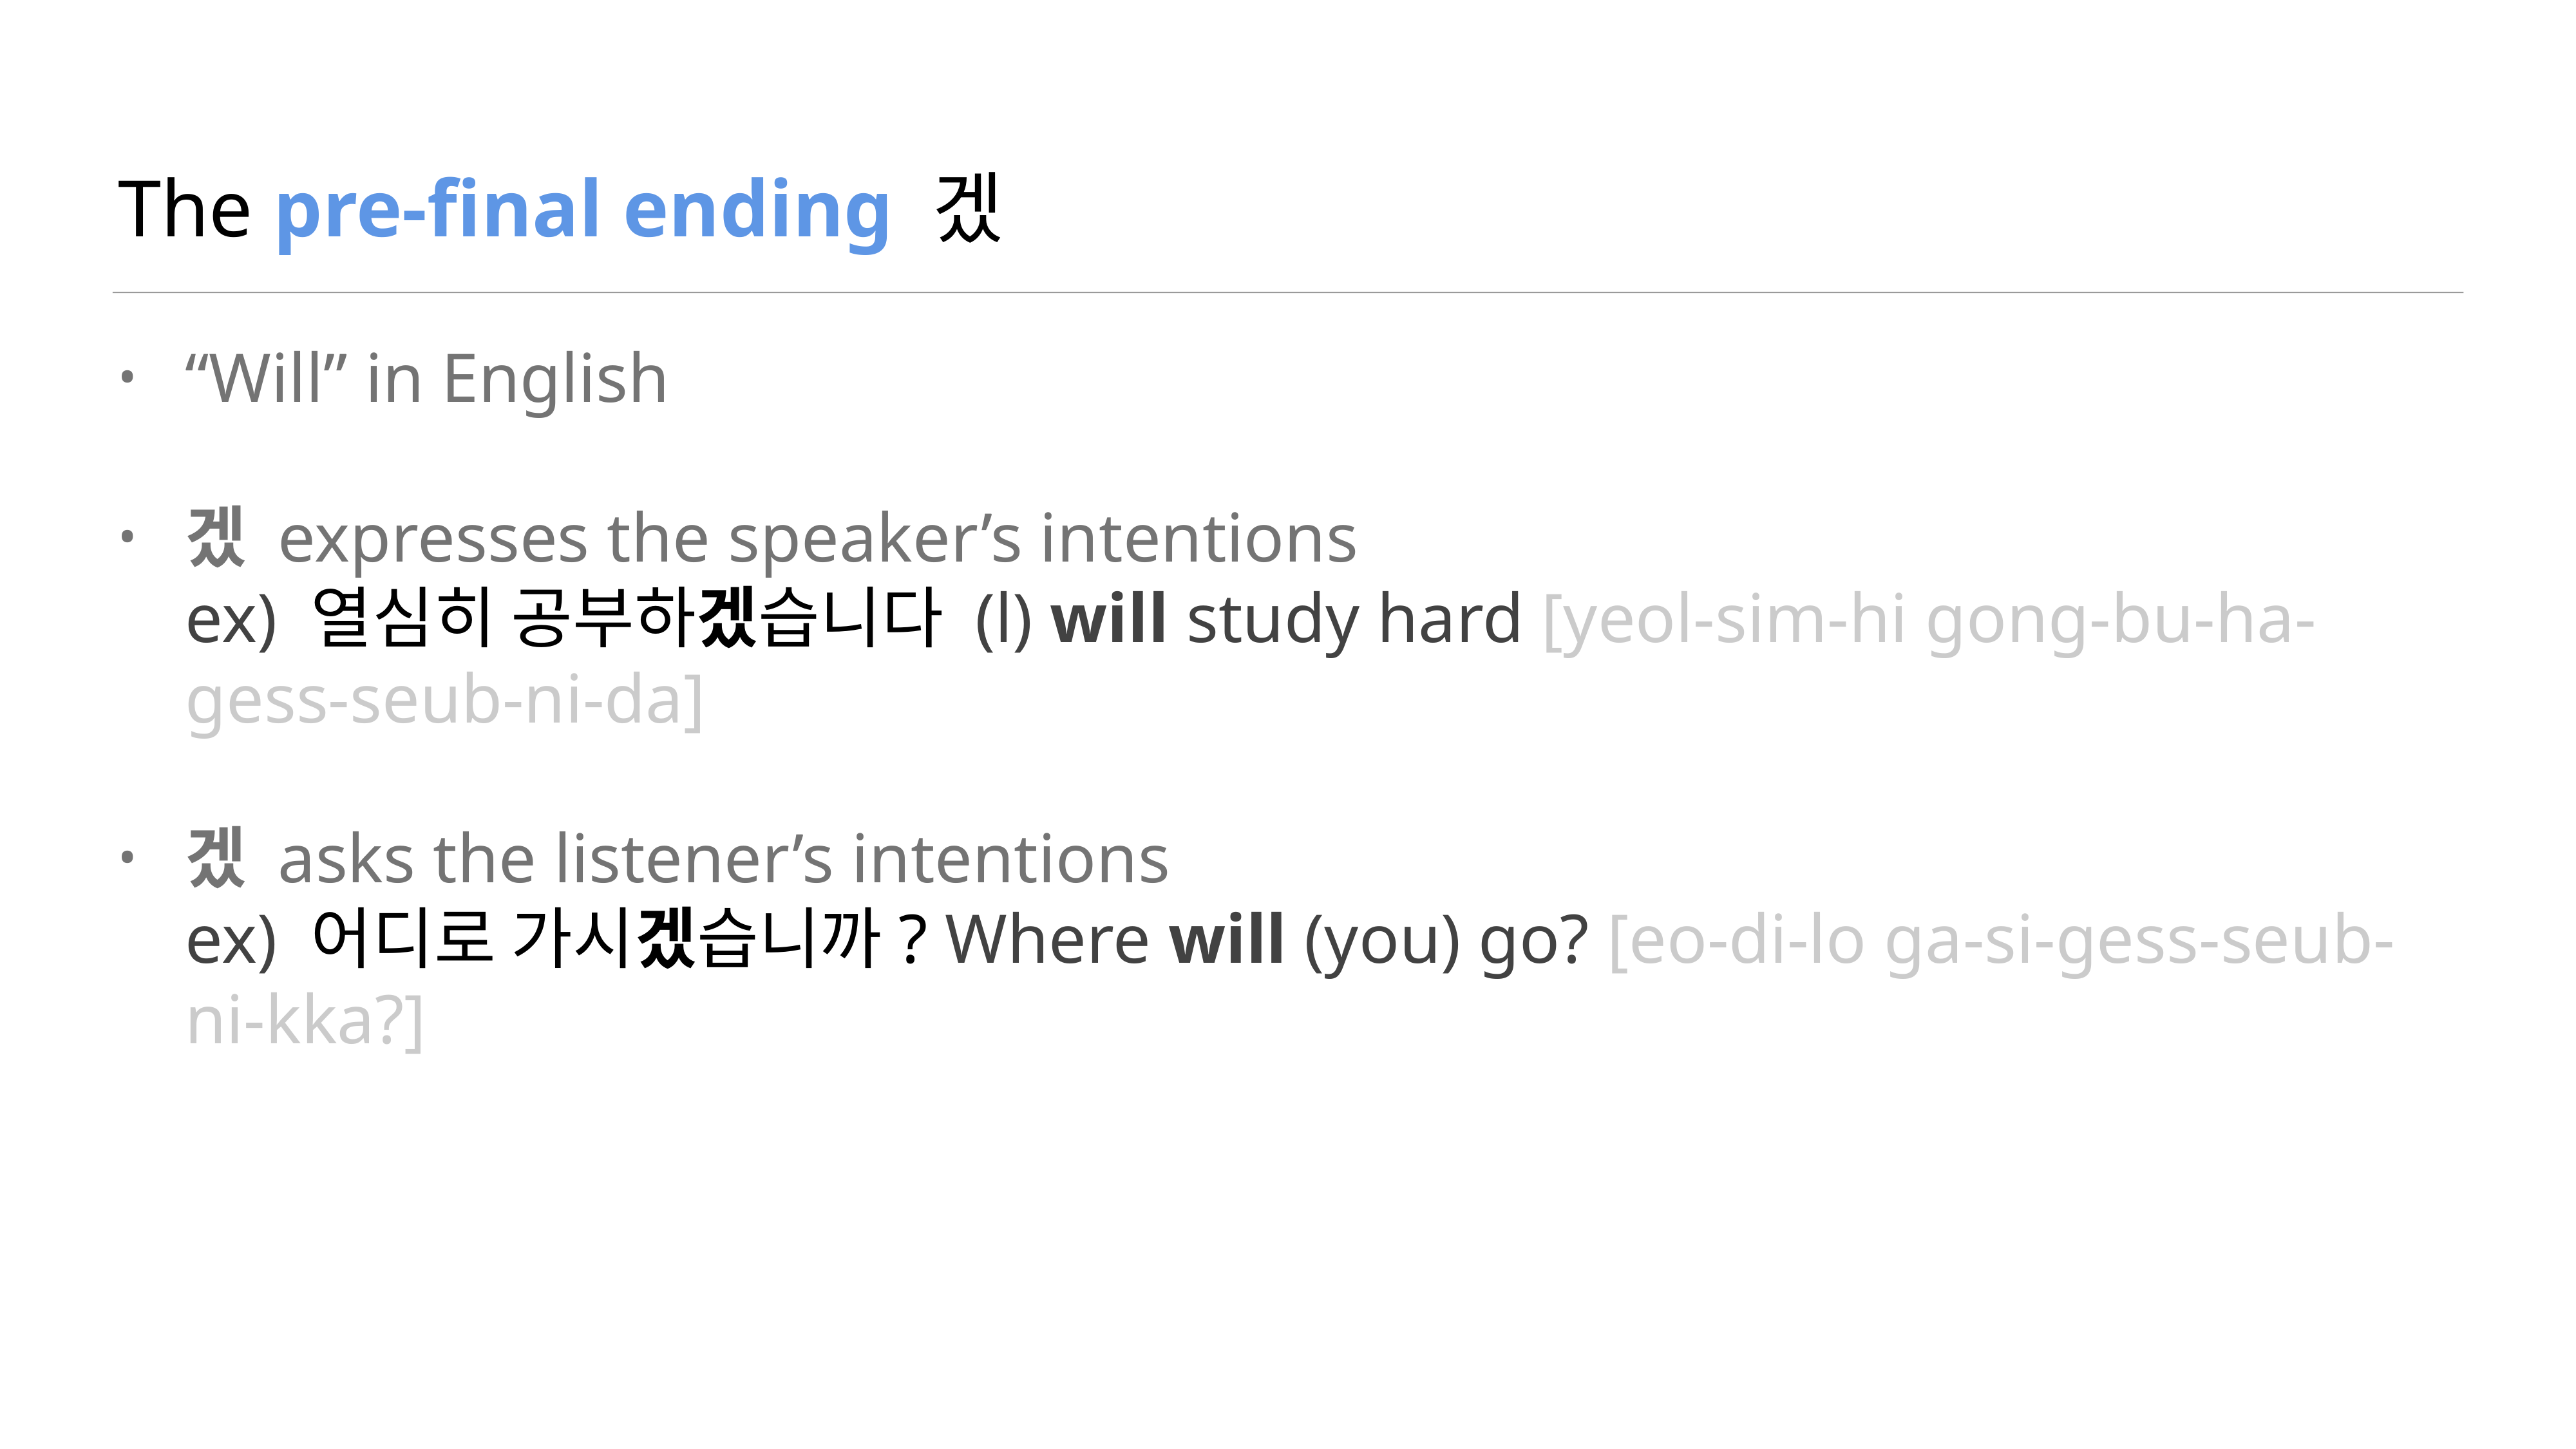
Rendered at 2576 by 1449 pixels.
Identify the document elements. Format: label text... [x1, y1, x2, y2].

list “Will” in English 겠 expresses the speaker’s intentions ex) 열심히 공부하겠습니다 (l) will study hard [yeol-sim-hi gong-bu-ha-gess-seub-ni-da] 겠 asks the listener’s intentions ex) 어디로 가시겠습니까? Where will (you) go? [eo-di-lo ga-si-gess-seub-ni-kka?] [112, 329, 2463, 1422]
title The pre-final ending 겠 [112, 49, 2463, 258]
